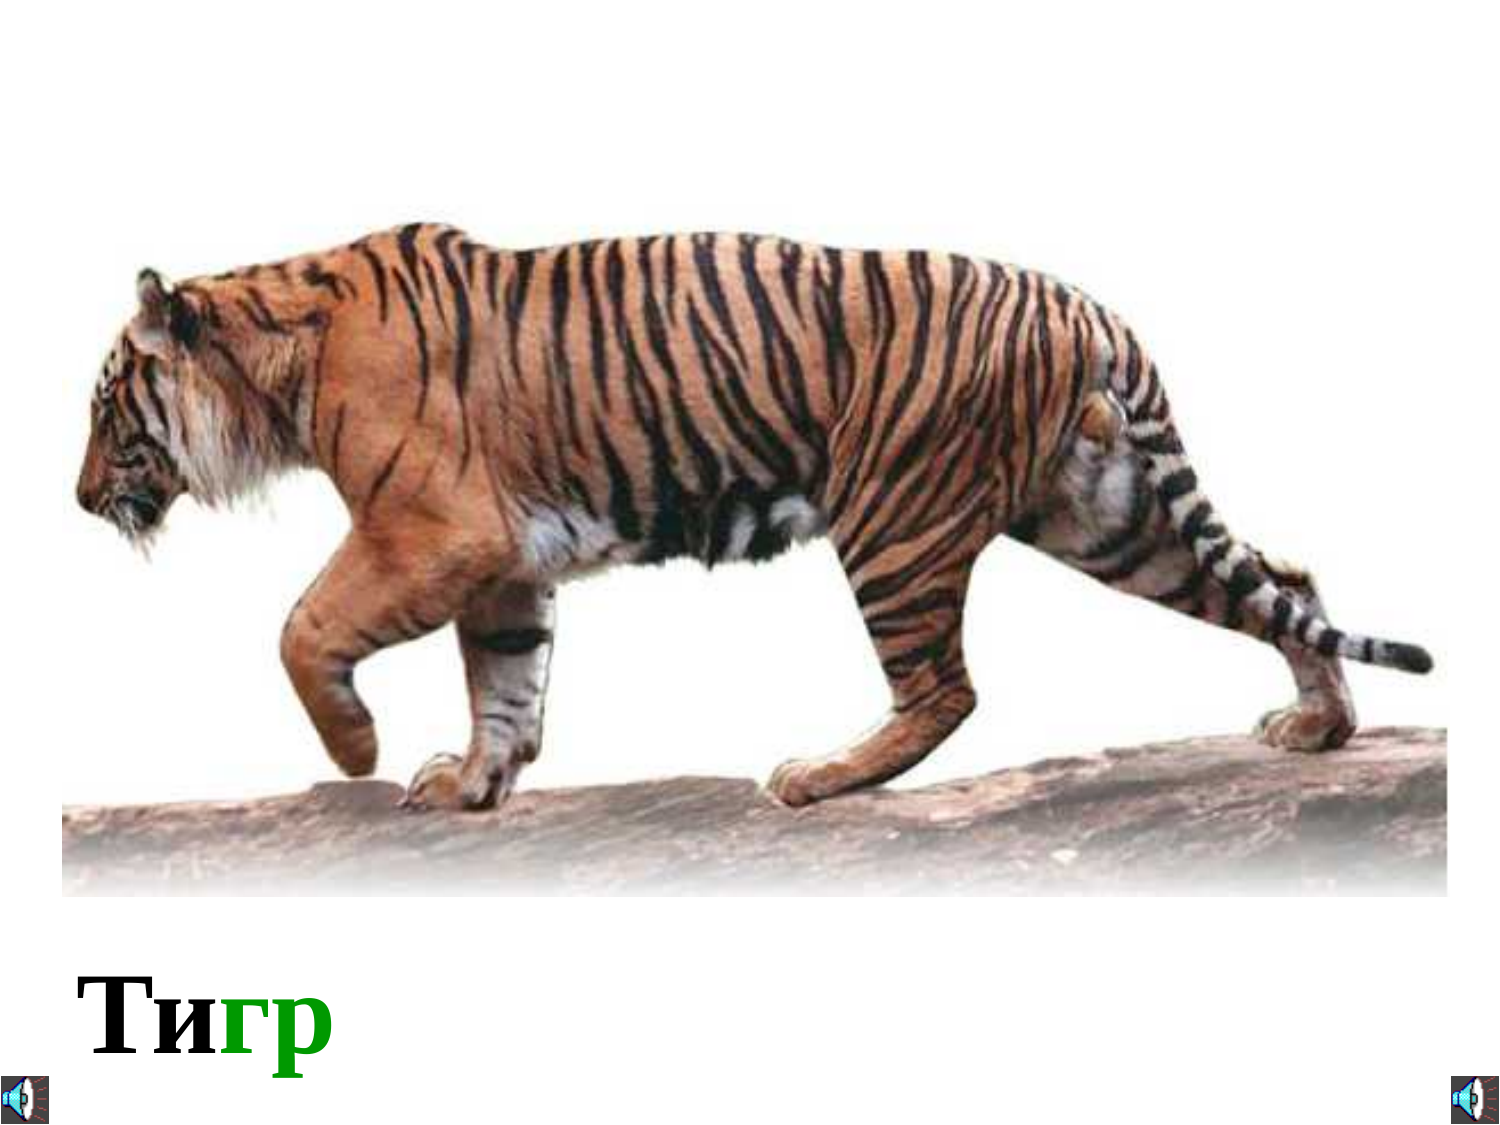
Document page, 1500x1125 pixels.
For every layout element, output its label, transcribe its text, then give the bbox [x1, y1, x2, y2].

text_box Тигр [61, 929, 352, 1085]
picture [0, 1074, 51, 1125]
picture [62, 187, 1451, 898]
picture [1449, 1074, 1500, 1125]
